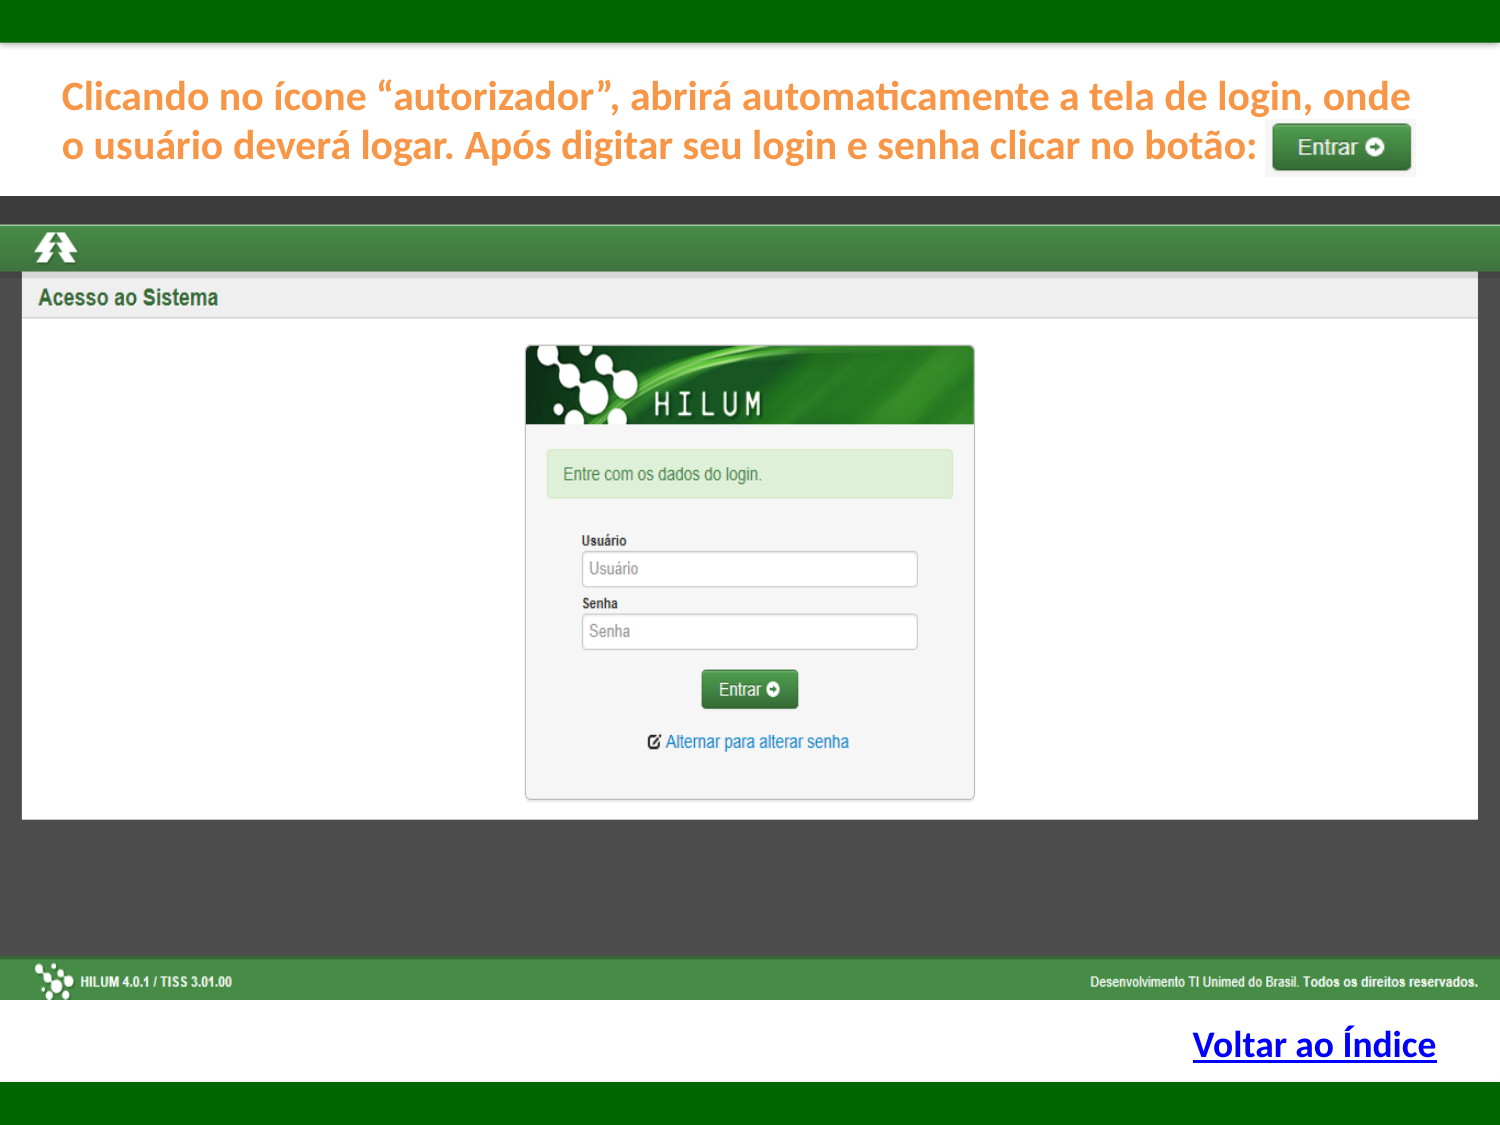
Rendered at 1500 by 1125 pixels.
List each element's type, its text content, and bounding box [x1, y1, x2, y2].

picture [0, 195, 1500, 1000]
text_box Voltar ao Índice [1177, 1012, 1452, 1073]
text_box [0, 1082, 1500, 1125]
text_box Clicando no ícone “autorizador”, abrirá automaticamente a tela de login, onde o usuário deverá logar. Após digitar seu login e senha clicar no botão: [47, 60, 1453, 176]
picture [1265, 118, 1417, 178]
text_box [0, 0, 1500, 43]
